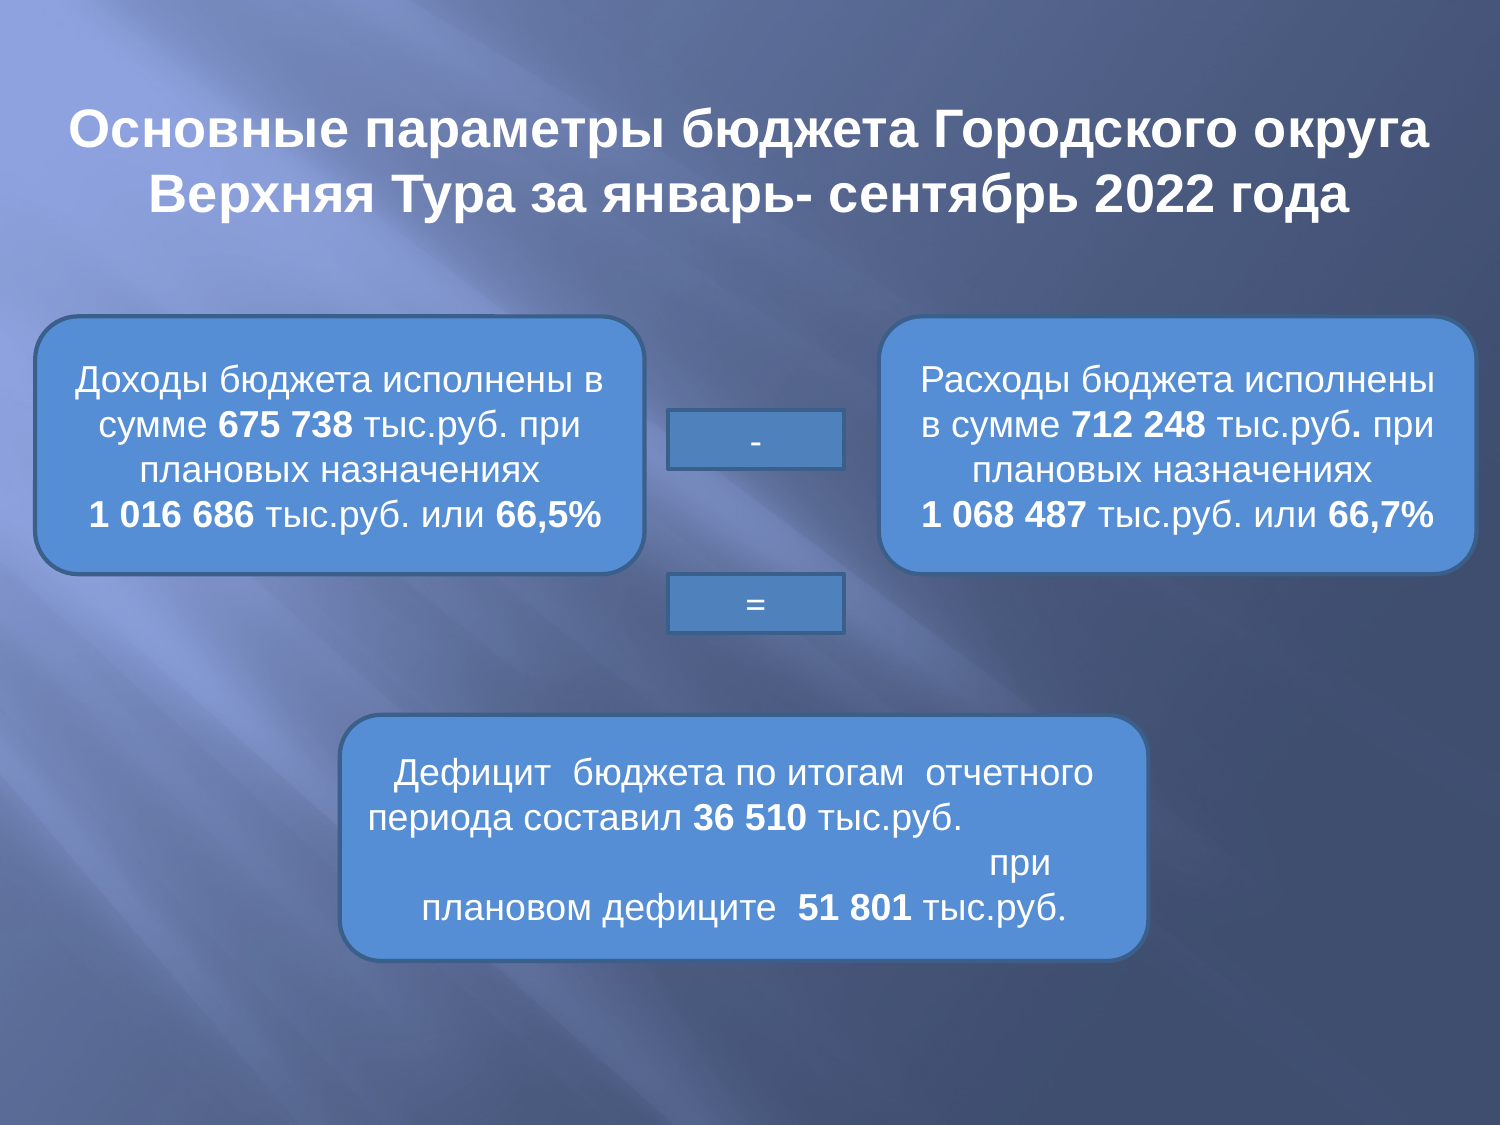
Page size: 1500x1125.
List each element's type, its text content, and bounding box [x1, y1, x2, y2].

text_box = [666, 572, 846, 635]
text_box Расходы бюджета исполнены в сумме 712 248 тыс.руб. при плановых назначениях 1 068 487 тыс.руб. или 66,7% [876, 314, 1479, 577]
text_box Доходы бюджета исполнены в сумме 675 738 тыс.руб. при плановых назначениях 1 016 686 тыс.руб. или 66,5% [32, 314, 647, 577]
title Основные параметры бюджета Городского округа Верхняя Тура за январь- сентябрь 2022 года [35, 43, 1465, 274]
text_box - [666, 408, 846, 471]
text_box Дефицит бюджета по итогам отчетного периода составил 36 510 тыс.руб. при плановом дефиците 51 801 тыс.руб. [337, 712, 1151, 964]
